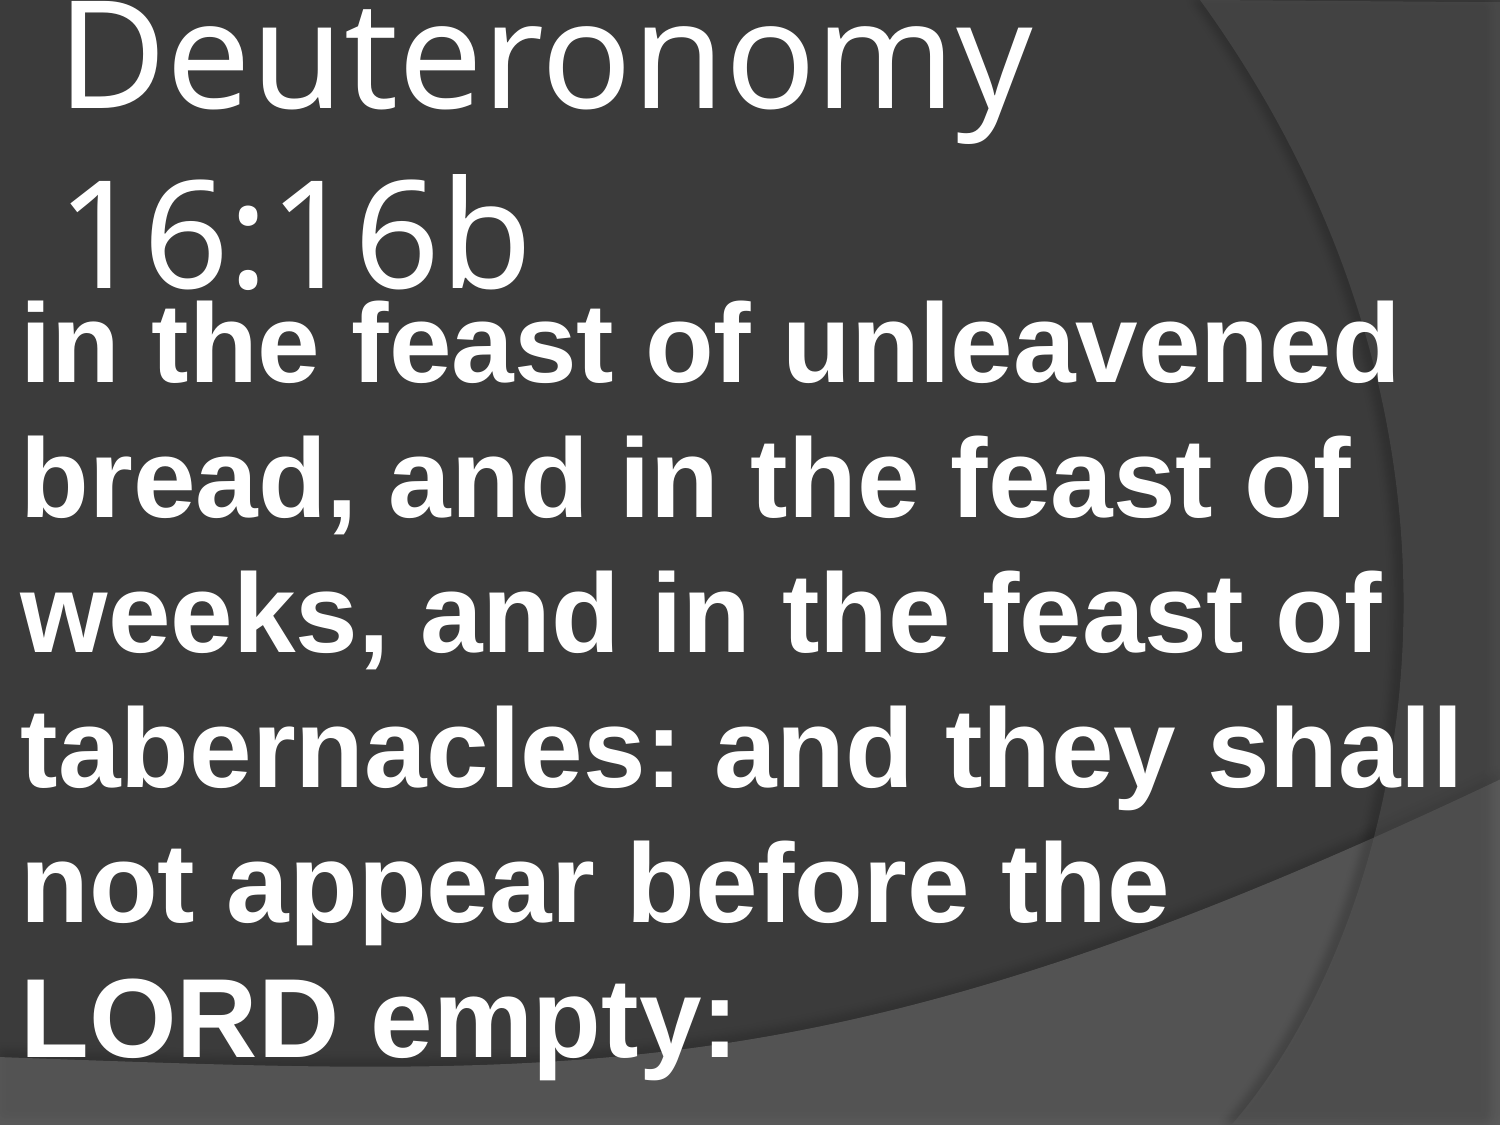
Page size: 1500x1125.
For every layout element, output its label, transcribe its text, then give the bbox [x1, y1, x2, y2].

list in the feast of unleavened bread, and in the feast of weeks, and in the feast of tabernacles: and they shall not appear before the LORD empty: [0, 262, 1488, 1125]
title Deuteronomy 16:16b [50, 45, 1488, 233]
